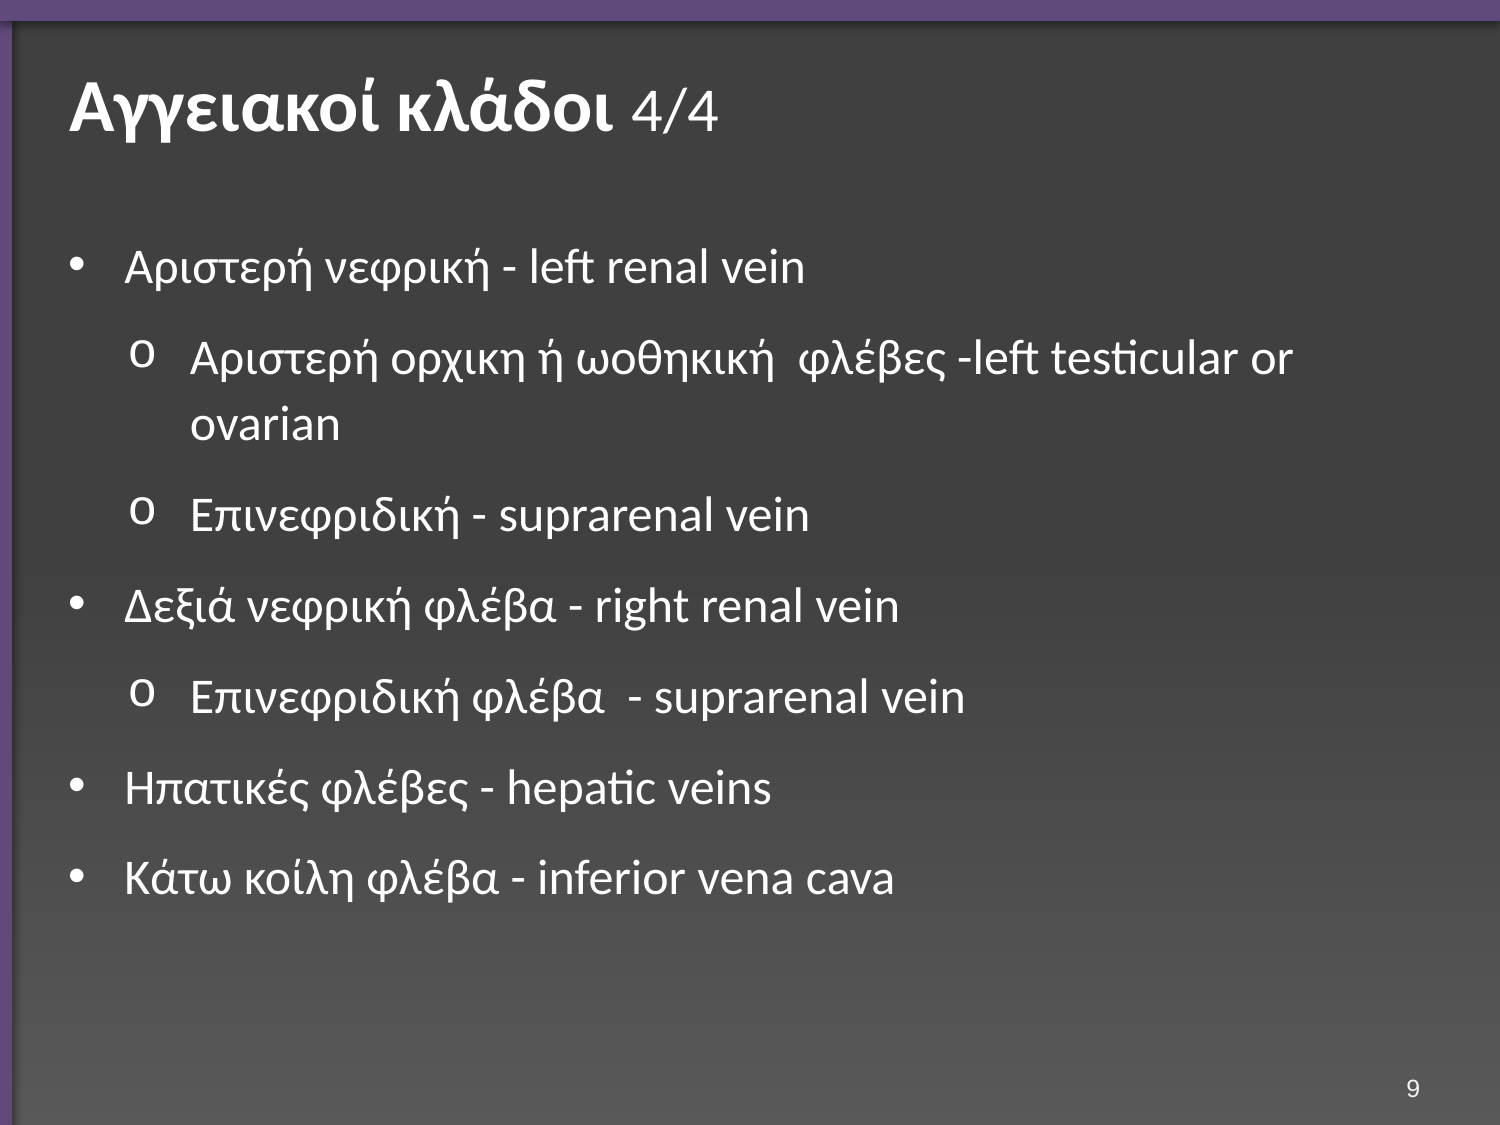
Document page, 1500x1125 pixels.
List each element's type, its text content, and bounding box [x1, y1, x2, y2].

title Αγγειακοί κλάδοι 4/4 [10, 19, 1500, 185]
list Αριστερή νεφρική - left renal vein Αριστερή ορχικη ή ωοθηκική φλέβες -left testicular or ovarian Επινεφριδική - suprarenal vein Δεξιά νεφρική φλέβα - right renal vein Επινεφριδική φλέβα - suprarenal vein Ηπατικές φλέβες - hepatic veins Κάτω κοίλη φλέβα - inferior vena cava [53, 219, 1436, 1083]
slide_number 8 [1085, 1057, 1436, 1118]
